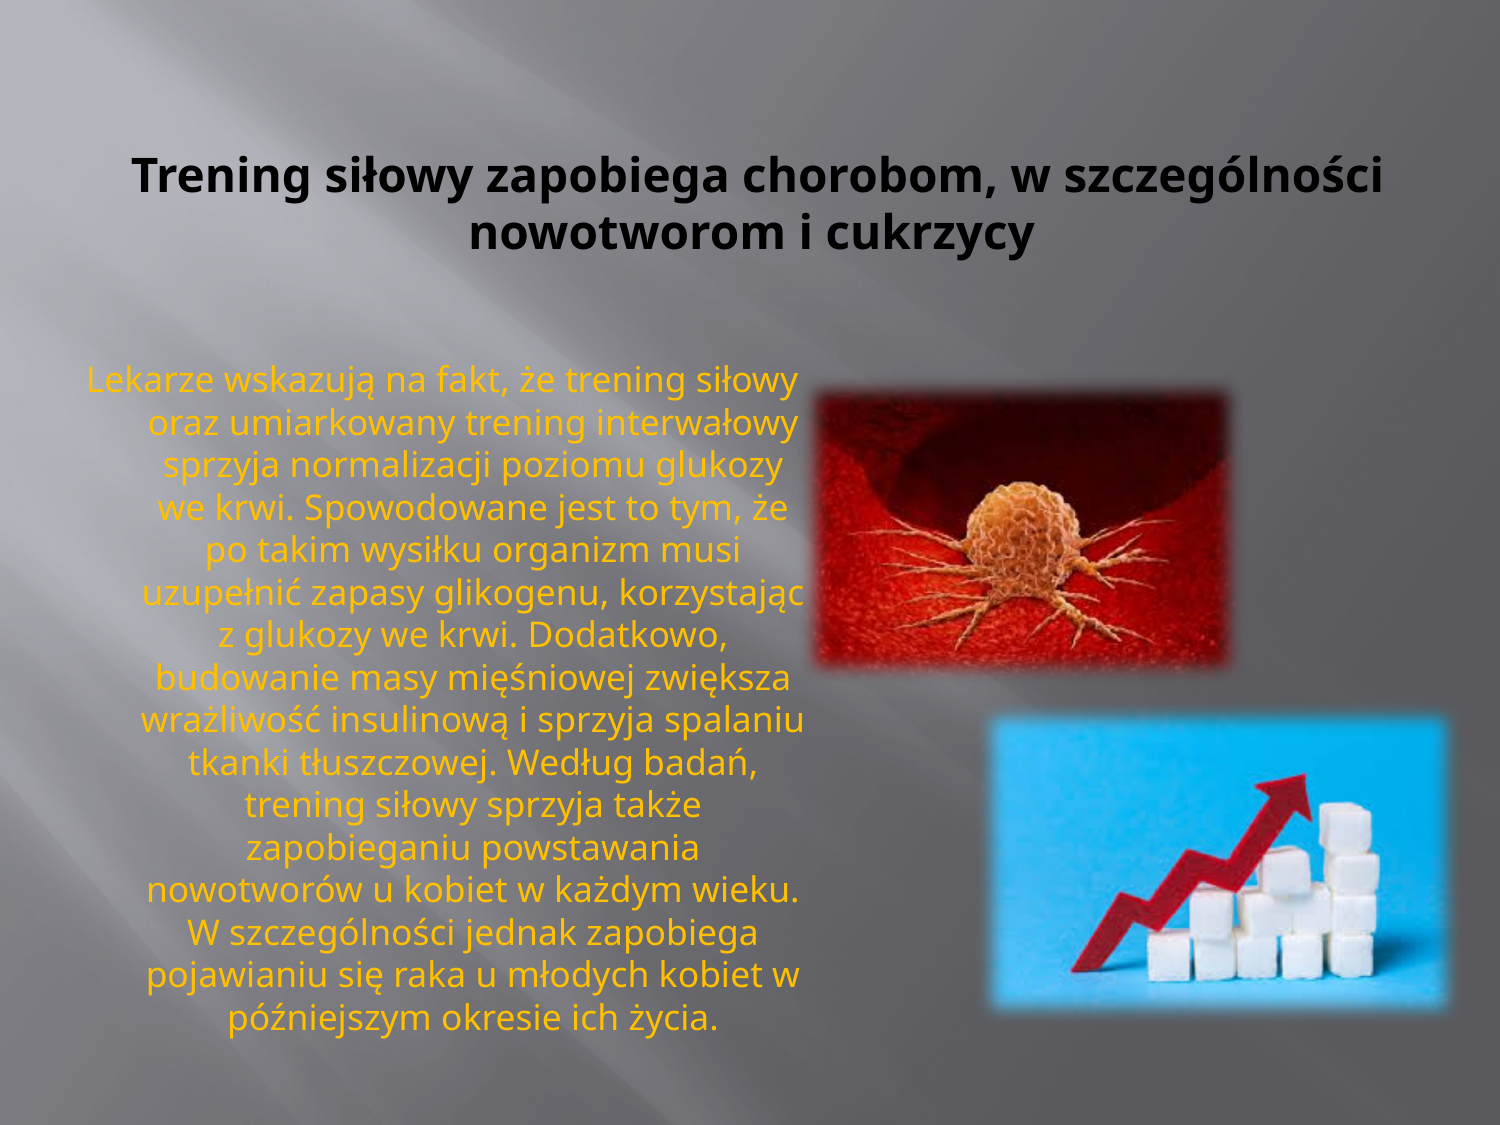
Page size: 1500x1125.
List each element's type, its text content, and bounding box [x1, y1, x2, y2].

title Trening siłowy zapobiega chorobom, w szczególności nowotworom i cukrzycy [76, 137, 1427, 325]
list Lekarze wskazują na fakt, że trening siłowy oraz umiarkowany trening interwałowy sprzyja normalizacji poziomu glukozy we krwi. Spowodowane jest to tym, że po takim wysiłku organizm musi uzupełnić zapasy glikogenu, korzystając z glukozy we krwi. Dodatkowo, budowanie masy mięśniowej zwiększa wrażliwość insulinową i sprzyja spalaniu tkanki tłuszczowej. Według badań, trening siłowy sprzyja także zapobieganiu powstawania nowotworów u kobiet w każdym wieku. W szczególności jednak zapobiega pojawianiu się raka u młodych kobiet w późniejszym okresie ich życia. [41, 349, 823, 1087]
picture [974, 700, 1464, 1026]
picture [796, 373, 1247, 685]
